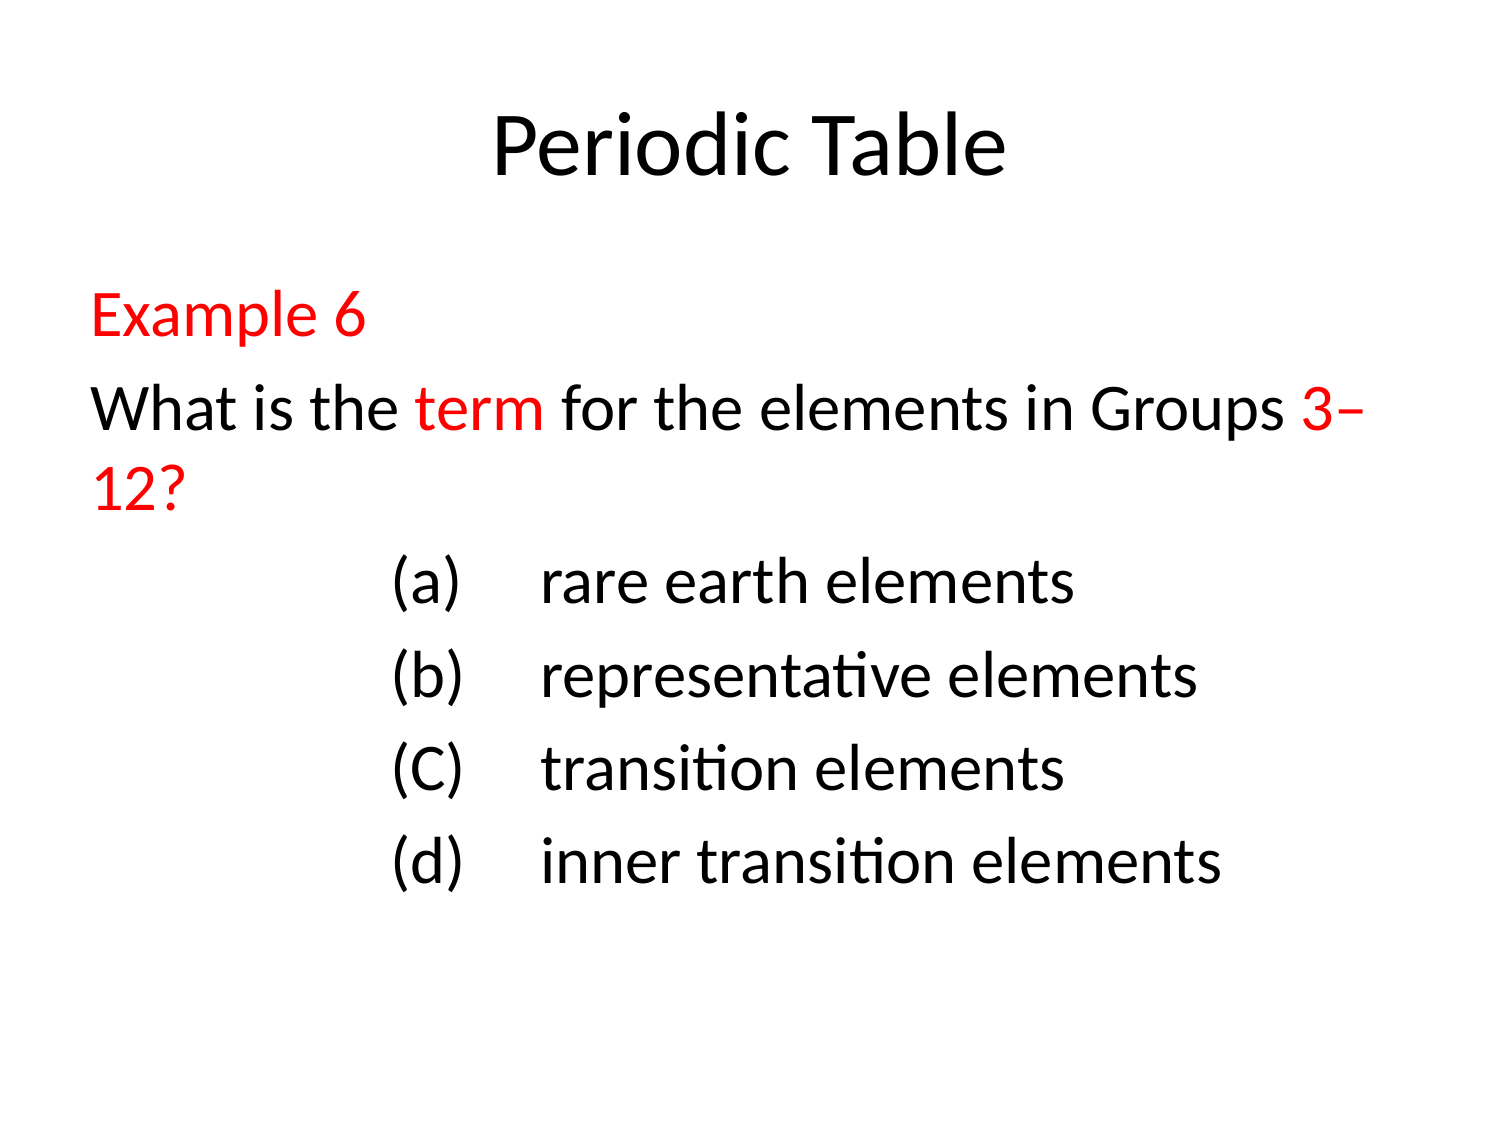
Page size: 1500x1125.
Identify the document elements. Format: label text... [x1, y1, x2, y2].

list Example 6 What is the term for the elements in Groups 3–12? (a) rare earth elements (b) representative elements (c) transition elements (d) inner transition elements [75, 262, 1425, 1005]
title Periodic Table [75, 45, 1425, 233]
